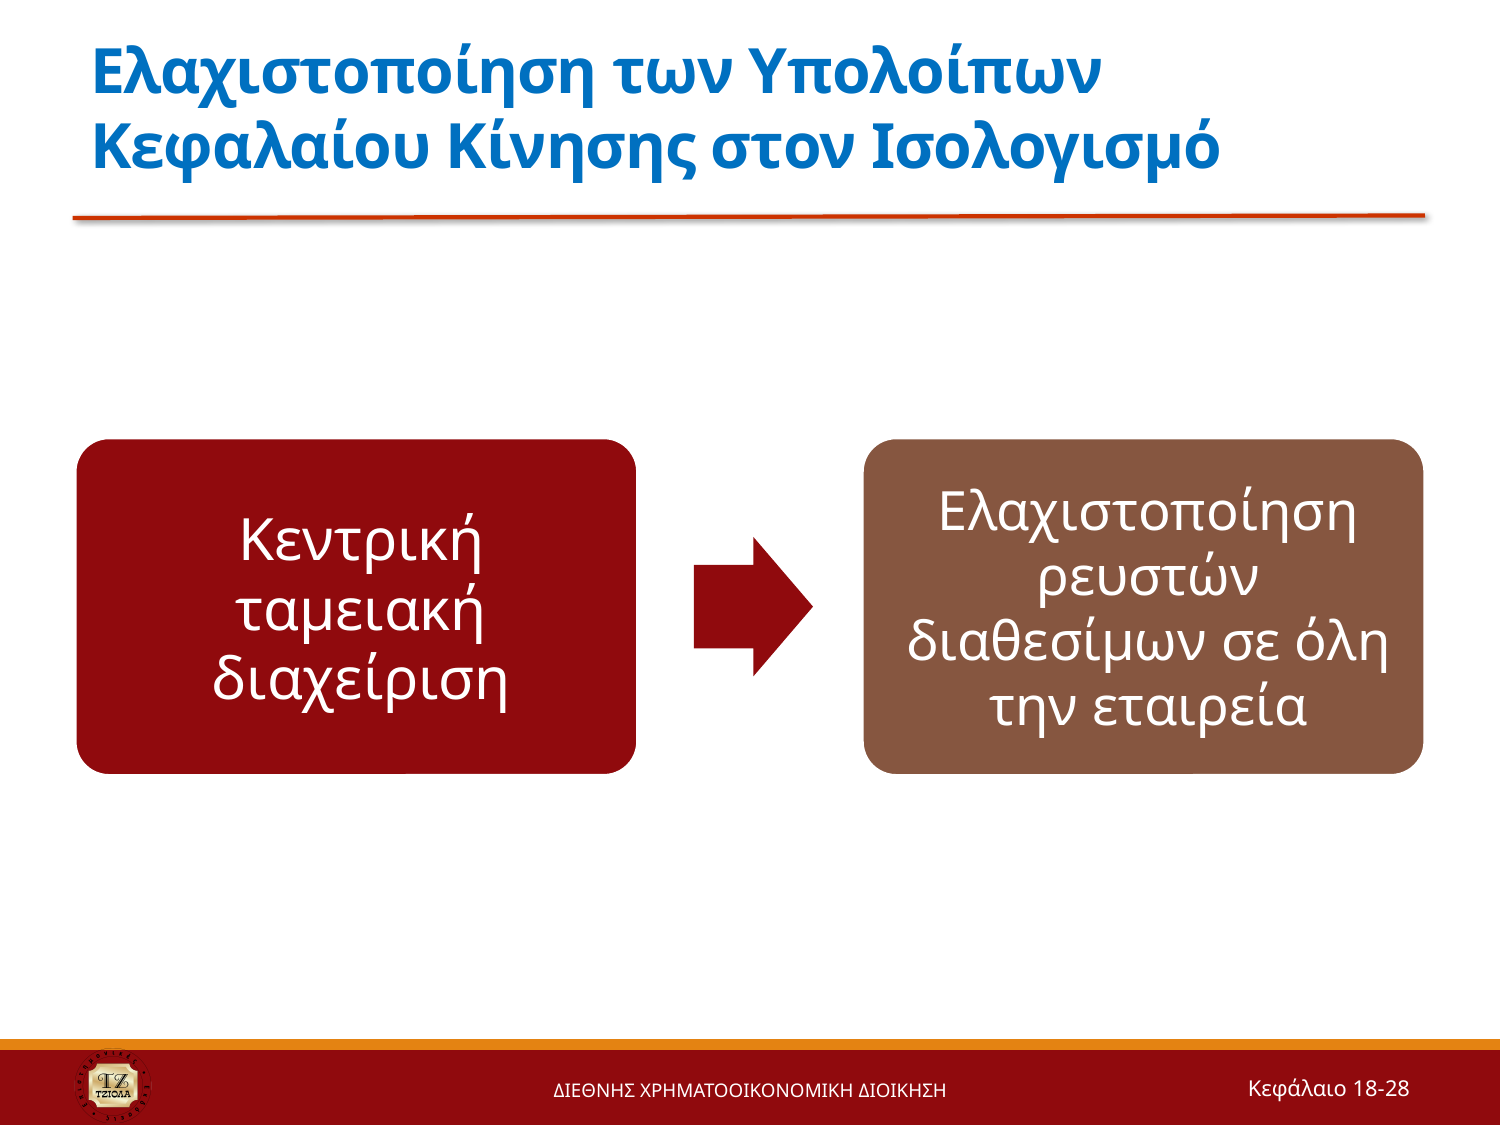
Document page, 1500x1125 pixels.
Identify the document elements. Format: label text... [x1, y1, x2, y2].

slide_number Κεφάλαιο 18-28 [1218, 1059, 1425, 1120]
footer Διεθνης Χρηματοοικονομικη Διοικηση [453, 1059, 1047, 1120]
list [74, 247, 1426, 967]
picture [72, 1046, 154, 1125]
title Ελαχιστοποίηση των Υπολοίπων Κεφαλαίου Κίνησης στον Ισολογισμό [75, 38, 1425, 189]
